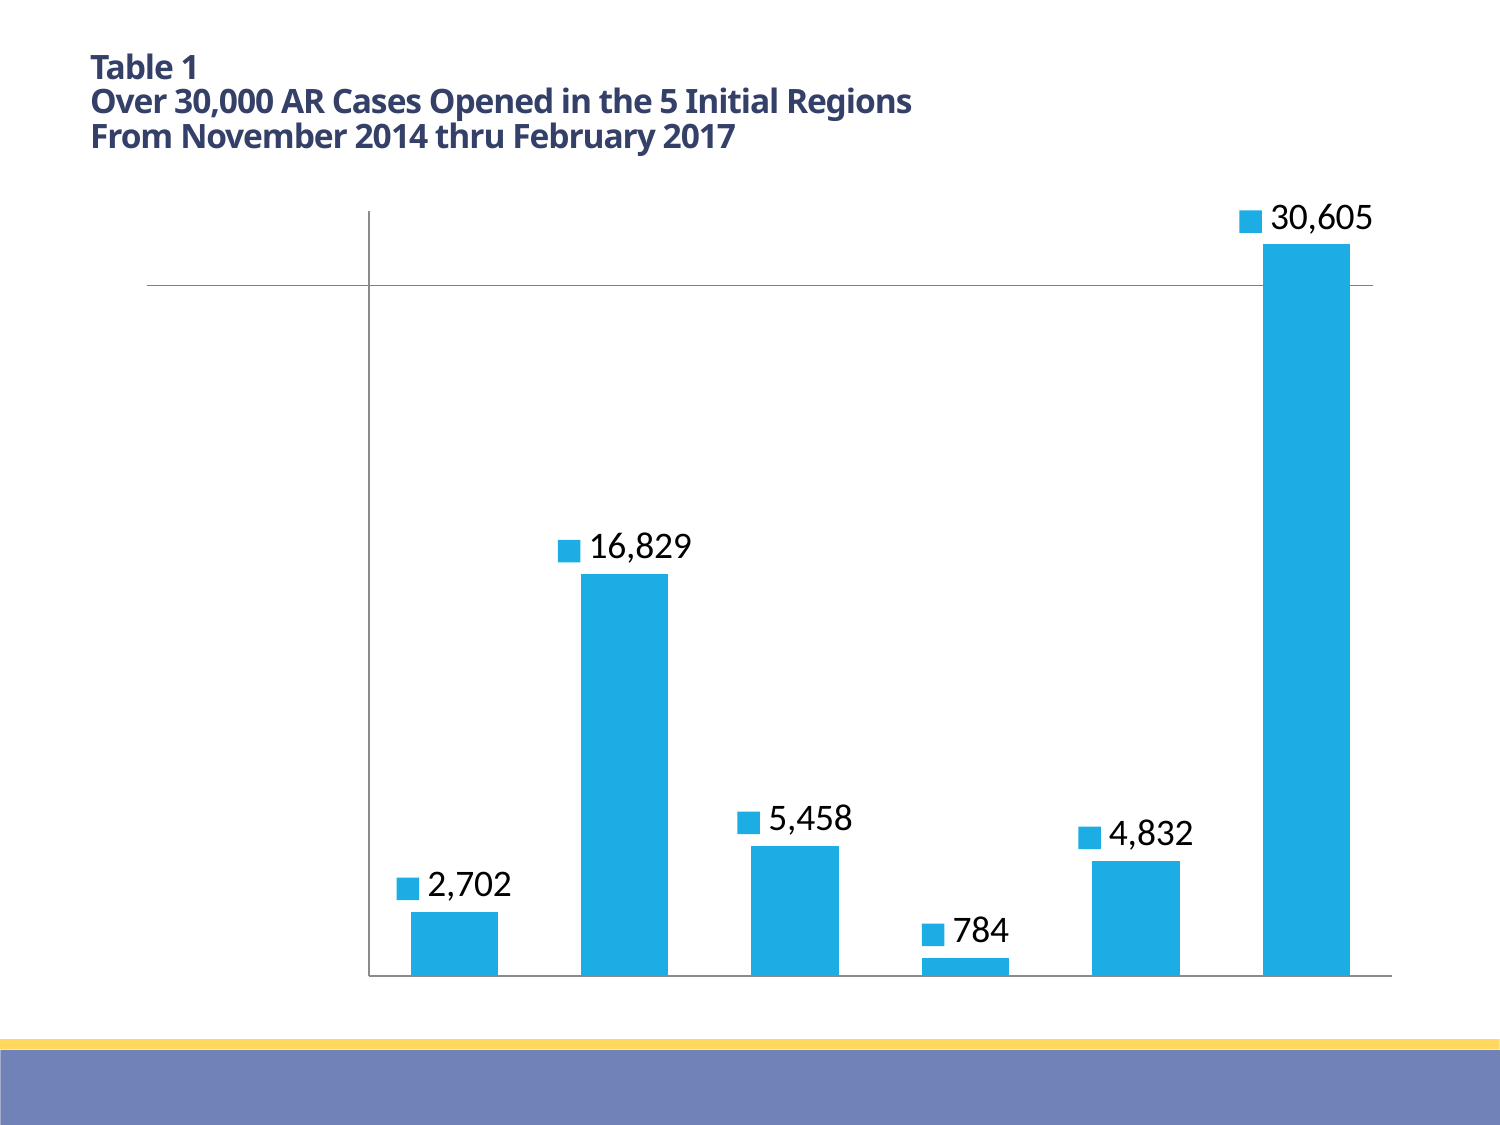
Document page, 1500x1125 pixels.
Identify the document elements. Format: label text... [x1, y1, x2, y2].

title Table 1 Over 30,000 AR Cases Opened in the 5 Initial Regions From November 2014 thru February 2017 [75, 45, 1425, 148]
chart [49, 150, 1426, 1125]
